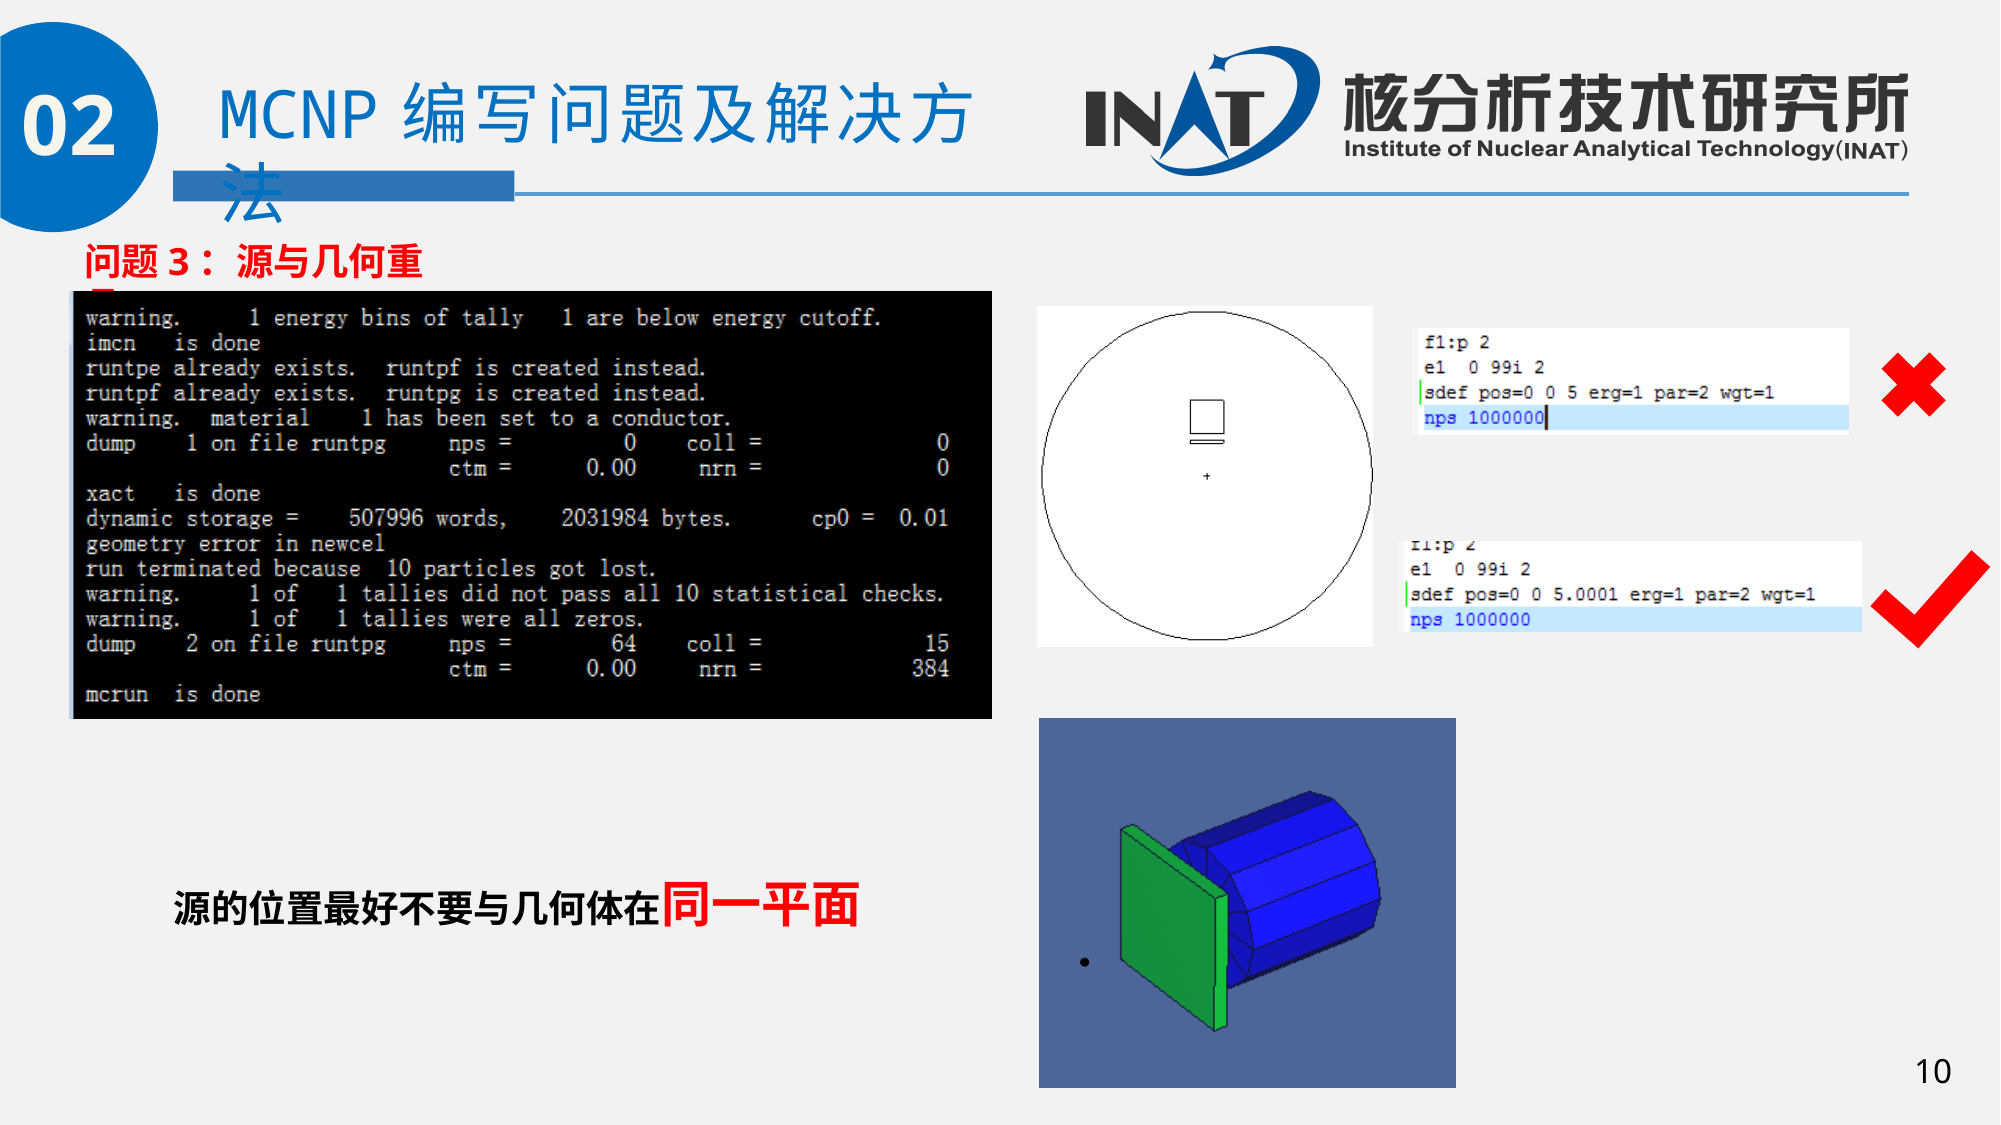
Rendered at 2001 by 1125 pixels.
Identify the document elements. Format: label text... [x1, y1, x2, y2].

text_box 02 [7, 64, 152, 179]
picture [1412, 328, 1849, 435]
picture [69, 291, 992, 719]
text_box 问题3：源与几何重叠 [69, 231, 473, 291]
picture [1086, 46, 1908, 176]
text_box [152, 92, 158, 162]
text_box [1881, 352, 1946, 417]
text_box 源的位置最好不要与几何体在同一平面 [158, 864, 967, 940]
text_box [0, 21, 145, 233]
picture [1398, 541, 1862, 632]
text_box MCNP编写问题及解决方法 [204, 64, 992, 240]
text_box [1039, 718, 1456, 1088]
picture [1037, 306, 1373, 647]
text_box [1870, 550, 1991, 649]
